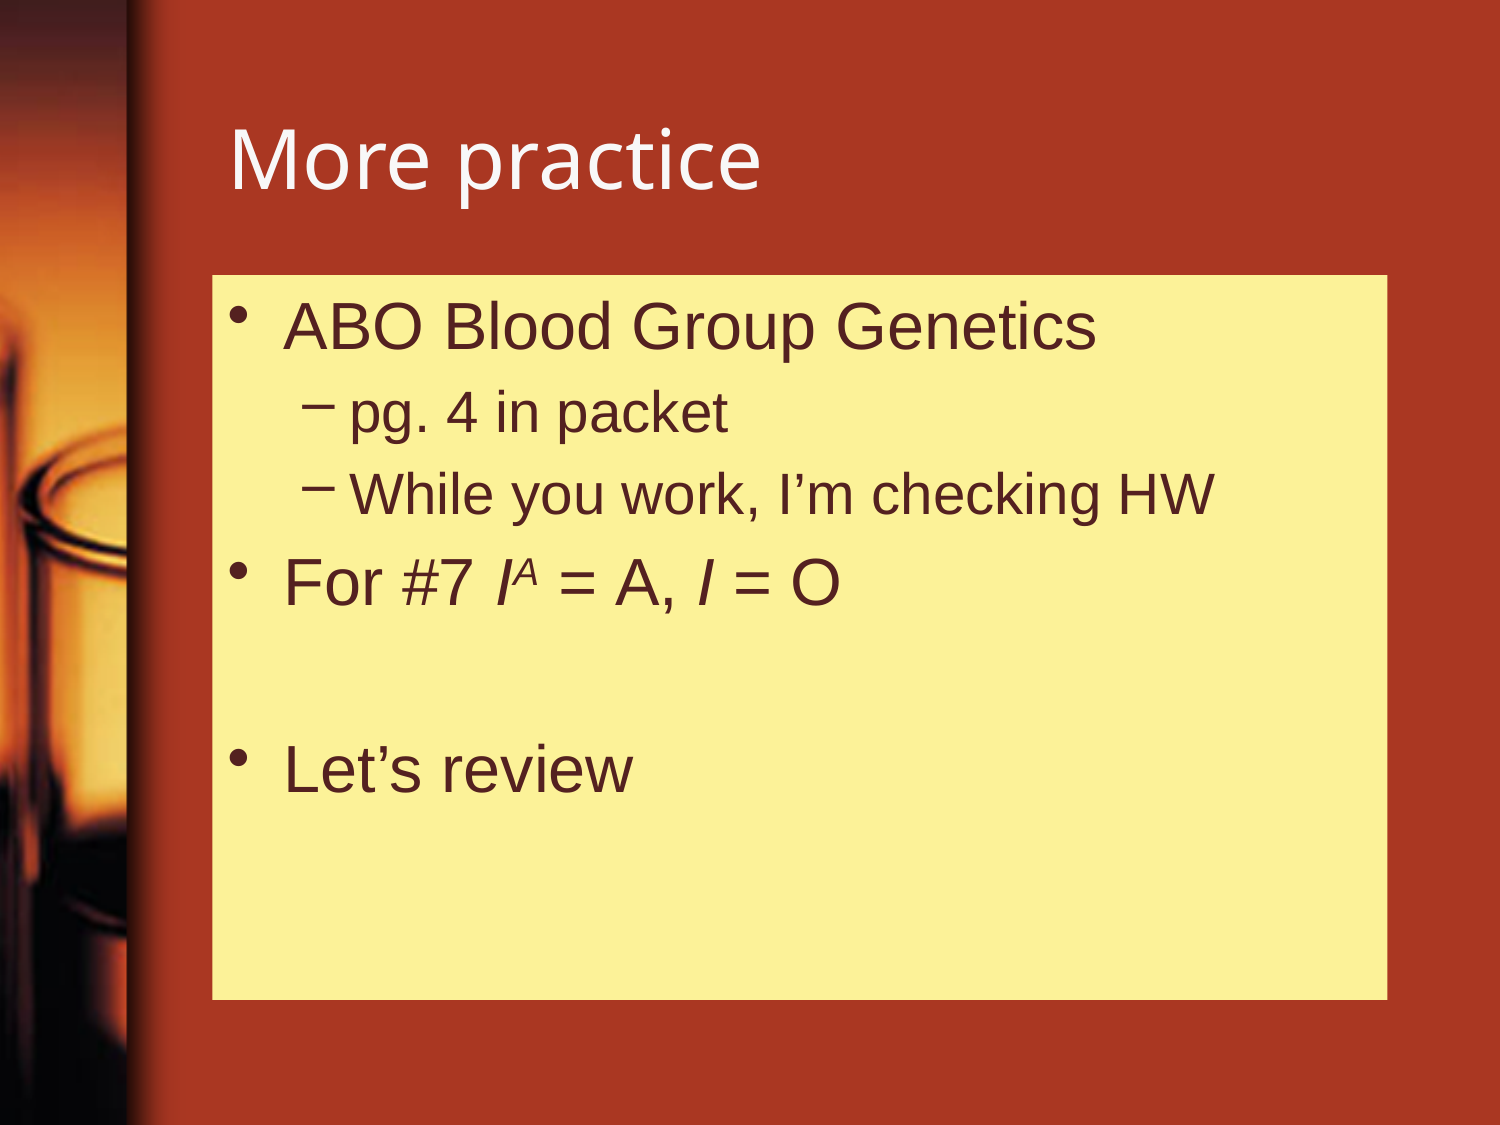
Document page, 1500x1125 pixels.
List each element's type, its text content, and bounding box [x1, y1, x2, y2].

title More practice [212, 74, 1388, 238]
list ABO Blood Group Genetics pg. 4 in packet While you work, I’m checking HW For #7 IA = A, I = O Let’s review [212, 274, 1388, 1001]
picture [0, 0, 1500, 1125]
